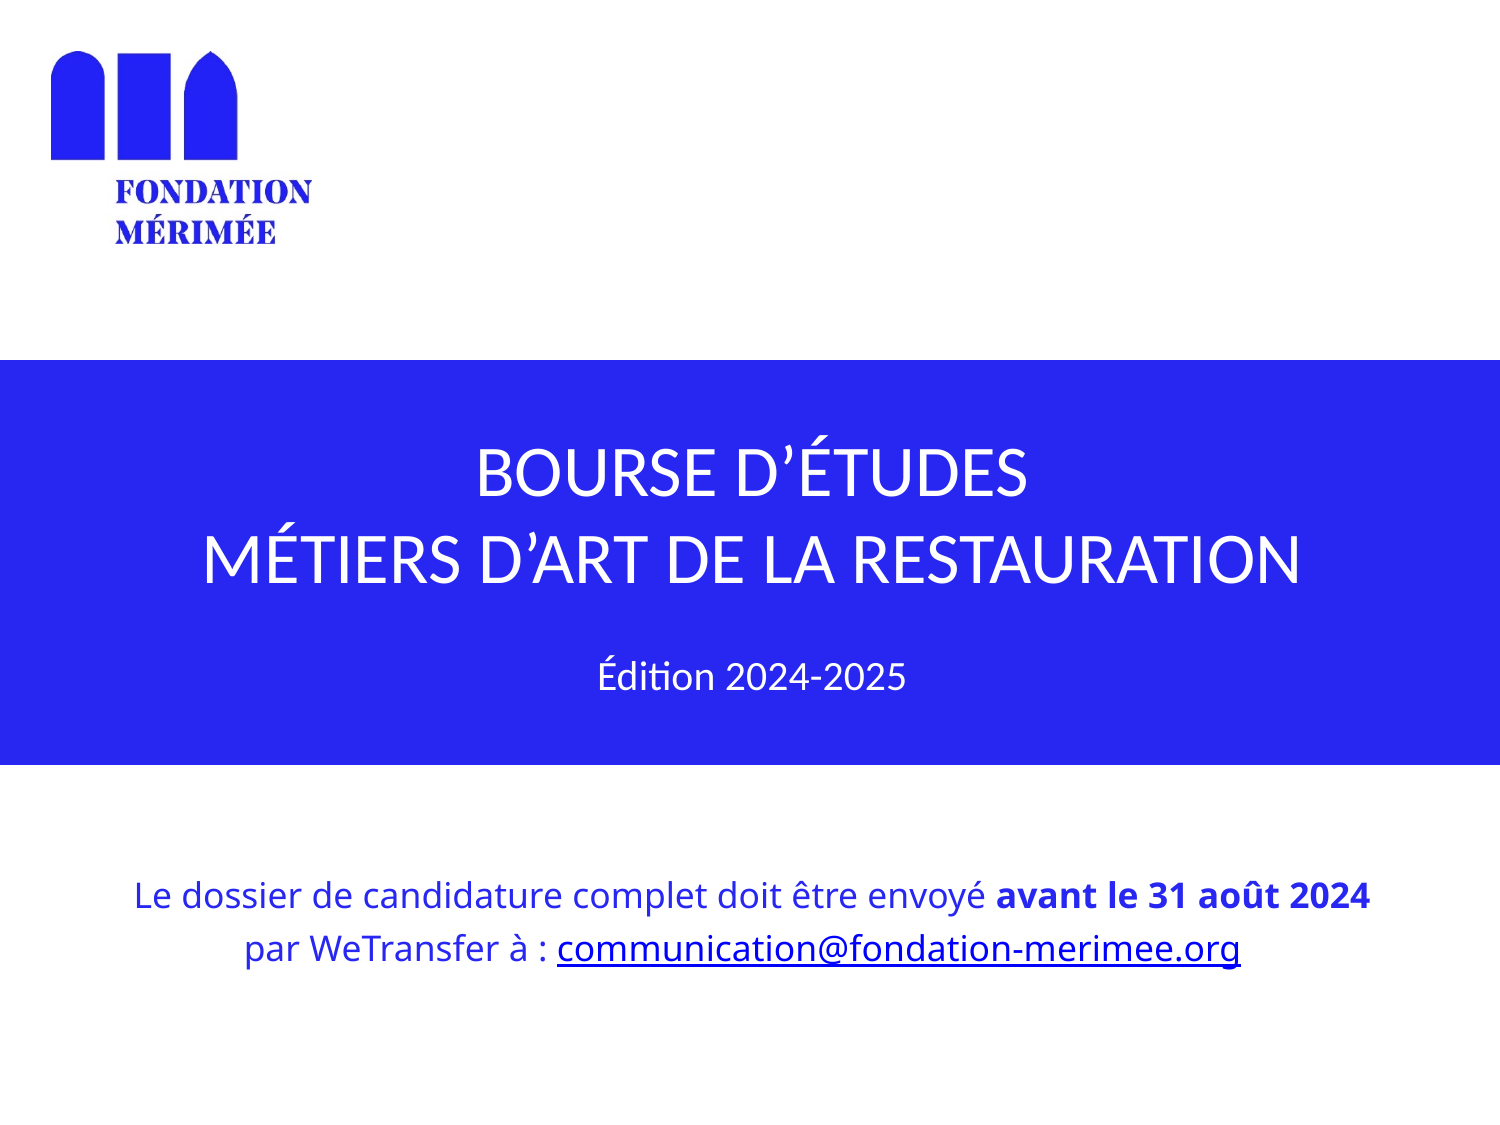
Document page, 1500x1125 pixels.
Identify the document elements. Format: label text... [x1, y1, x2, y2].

picture [50, 51, 312, 244]
text_box Le dossier de candidature complet doit être envoyé avant le 31 août 2024 par WeTransfer à : communication@fondation-merimee.org [1, 819, 1500, 1036]
text_box [0, 360, 1500, 765]
text_box BOURSE D’ÉTUDES MÉTIERS D’ART DE LA RESTAURATION Édition 2024-2025 [2, 416, 1500, 707]
